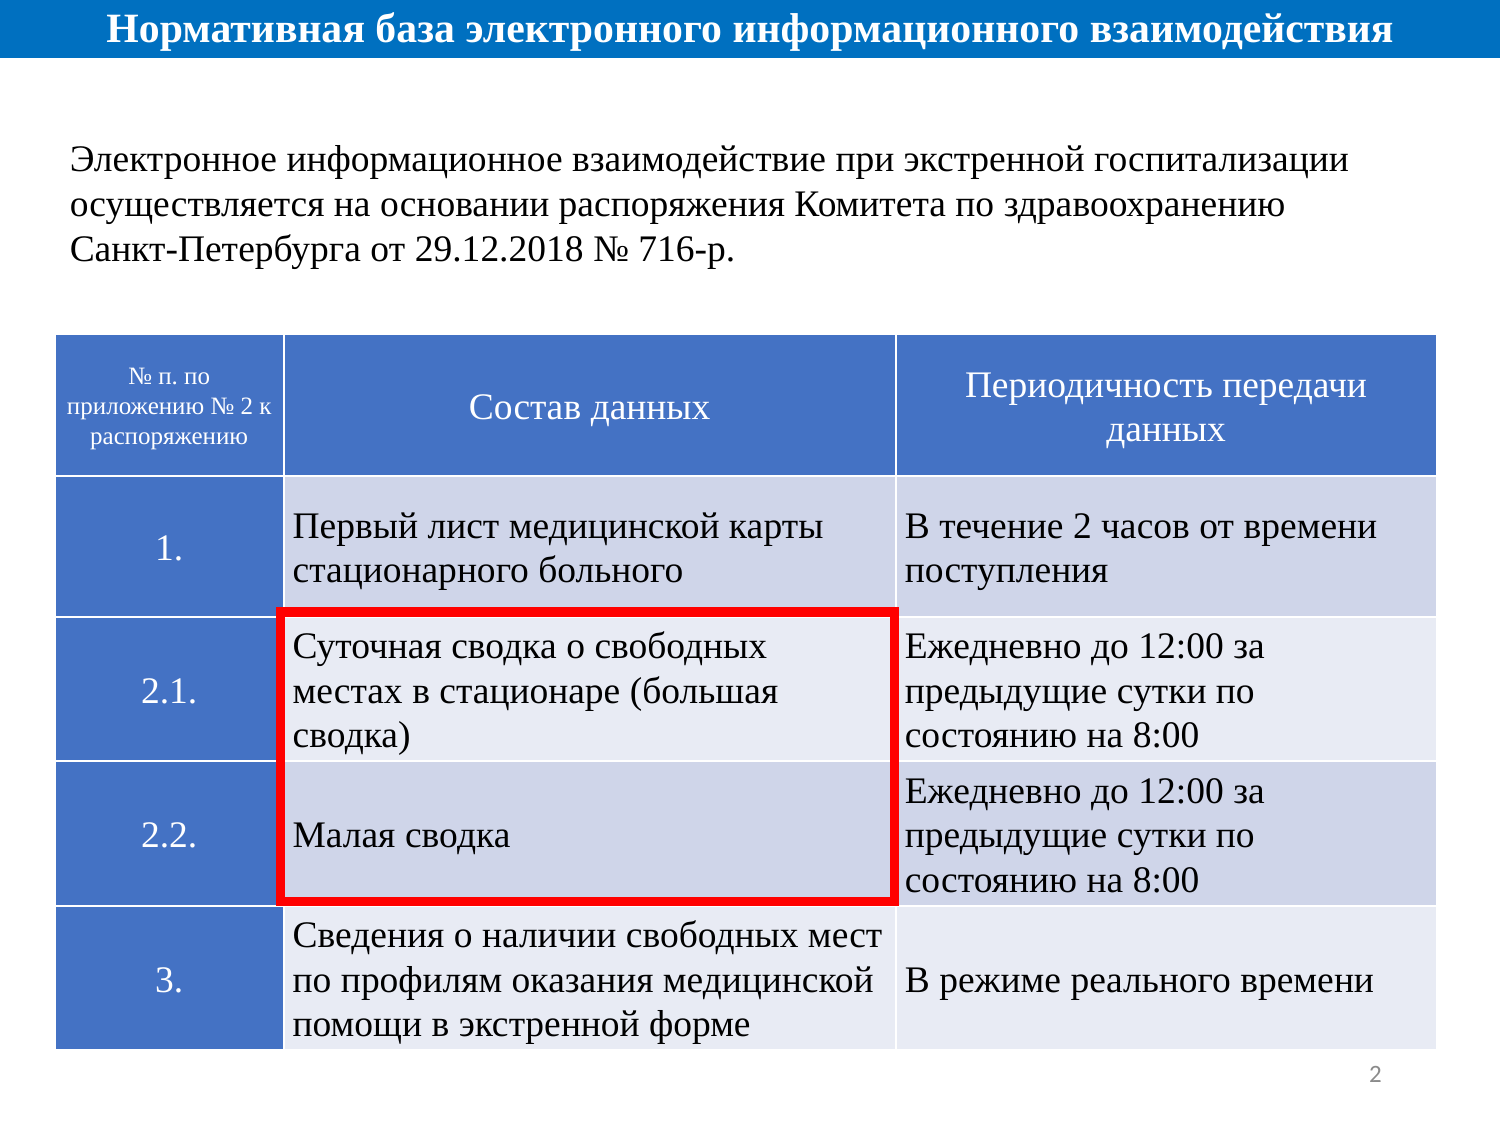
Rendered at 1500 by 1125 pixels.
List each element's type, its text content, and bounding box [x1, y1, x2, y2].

table_cell В режиме реального времени [897, 907, 1436, 1049]
table_header Периодичность передачи данных [897, 335, 1436, 475]
table_header № п. по приложению № 2 к распоряжению [56, 335, 283, 475]
slide_number 2 [1059, 1051, 1397, 1103]
table_cell В течение 2 часов от времени поступления [897, 477, 1436, 616]
table_cell Ежедневно до 12:00 за предыдущие сутки по состоянию на 8:00 [897, 762, 1436, 905]
table_cell Первый лист медицинской карты стационарного больного [285, 477, 895, 611]
table_header Состав данных [285, 335, 895, 475]
table_cell 3. [56, 907, 283, 1049]
table_cell 1. [56, 477, 283, 616]
table_cell 2.1. [56, 618, 280, 760]
table_cell Ежедневно до 12:00 за предыдущие сутки по состоянию на 8:00 [897, 618, 1436, 760]
table_cell Сведения о наличии свободных мест по профилям оказания медицинской помощи в экстренной форме [285, 907, 895, 1049]
text_box [280, 611, 895, 902]
text_box Нормативная база электронного информационного взаимодействия [0, 0, 1500, 59]
table_cell 2.2. [56, 762, 283, 905]
text_box Электронное информационное взаимодействие при экстренной госпитализации осуществляется на основании распоряжения Комитета по здравоохранению Санкт-Петербурга от 29.12.2018 № 716-р. [54, 126, 1370, 322]
